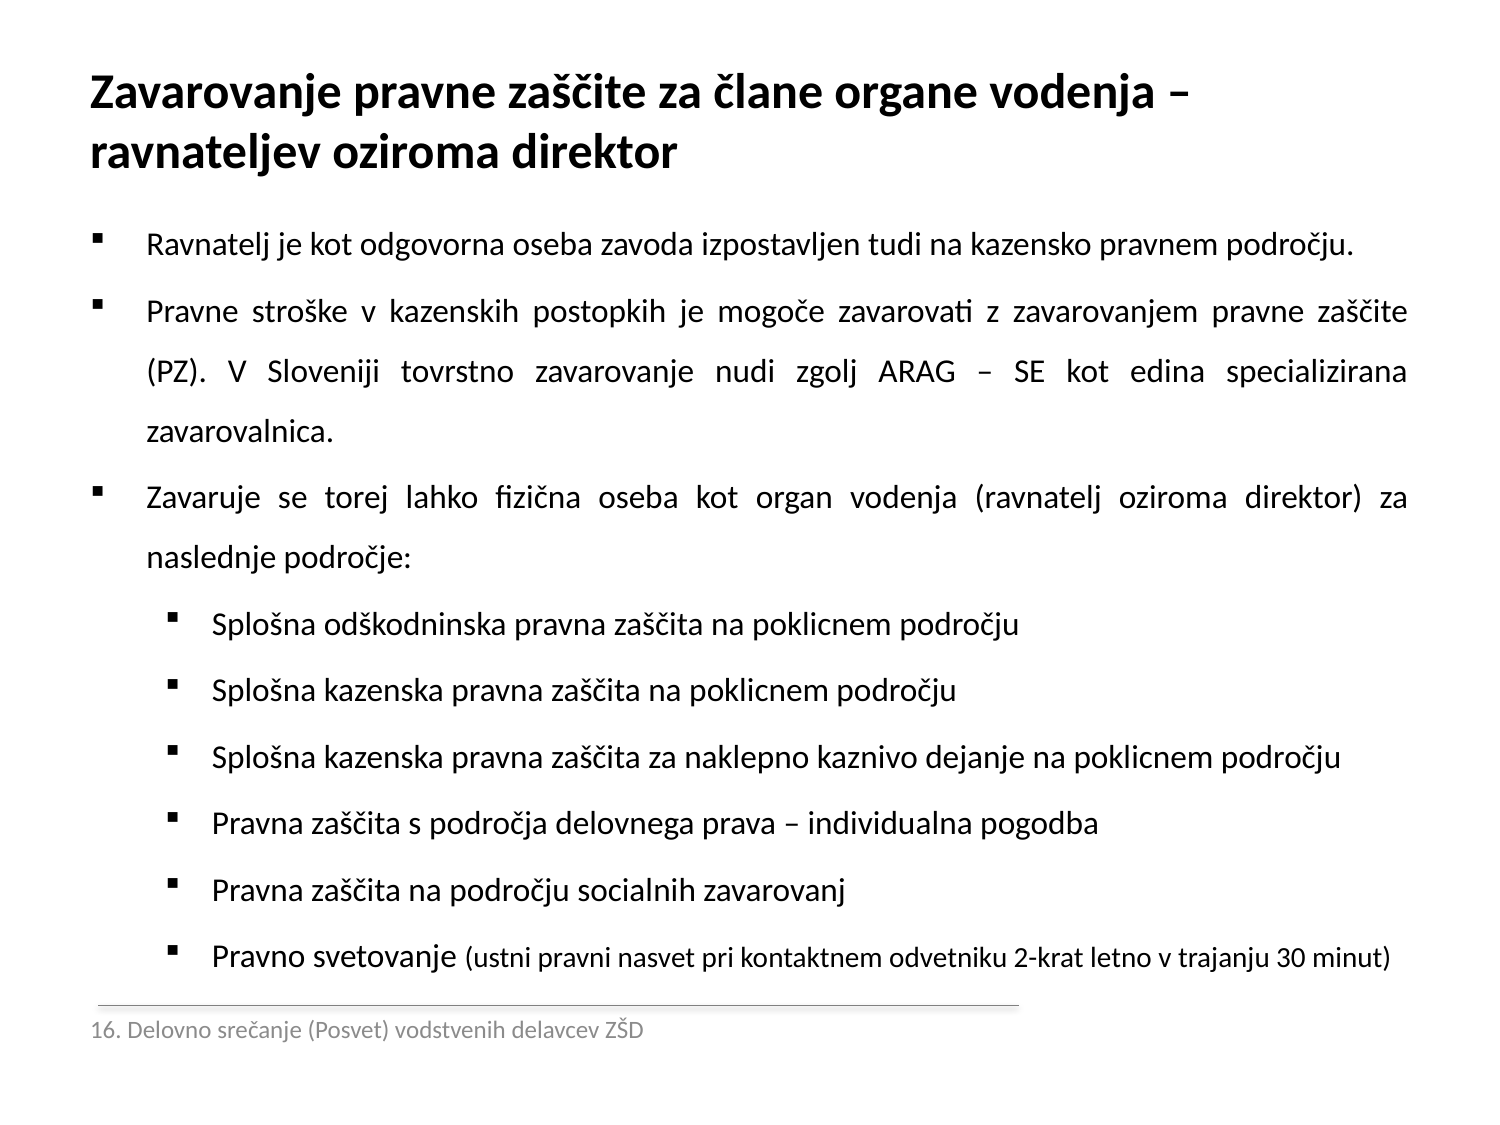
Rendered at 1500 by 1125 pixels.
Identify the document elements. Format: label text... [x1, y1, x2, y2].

text_box 16. Delovno srečanje (Posvet) vodstvenih delavcev ZŠD [75, 1005, 1430, 1091]
list Ravnatelj je kot odgovorna oseba zavoda izpostavljen tudi na kazensko pravnem področju. Pravne stroške v kazenskih postopkih je mogoče zavarovati z zavarovanjem pravne zaščite (PZ). V Sloveniji tovrstno zavarovanje nudi zgolj ARAG – SE kot edina specializirana zavarovalnica. Zavaruje se torej lahko fizična oseba kot organ vodenja (ravnatelj oziroma direktor) za naslednje področje: Splošna odškodninska pravna zaščita na poklicnem področju Splošna kazenska pravna zaščita na poklicnem področju Splošna kazenska pravna zaščita za naklepno kaznivo dejanje na poklicnem področju Pravna zaščita s področja delovnega prava – individualna pogodba Pravna zaščita na področju socialnih zavarovanj Pravno svetovanje (ustni pravni nasvet pri kontaktnem odvetniku 2-krat letno v trajanju 30 minut) [75, 195, 1425, 1005]
title Zavarovanje pravne zaščite za člane organe vodenja – ravnateljev oziroma direktor [75, 45, 1425, 192]
